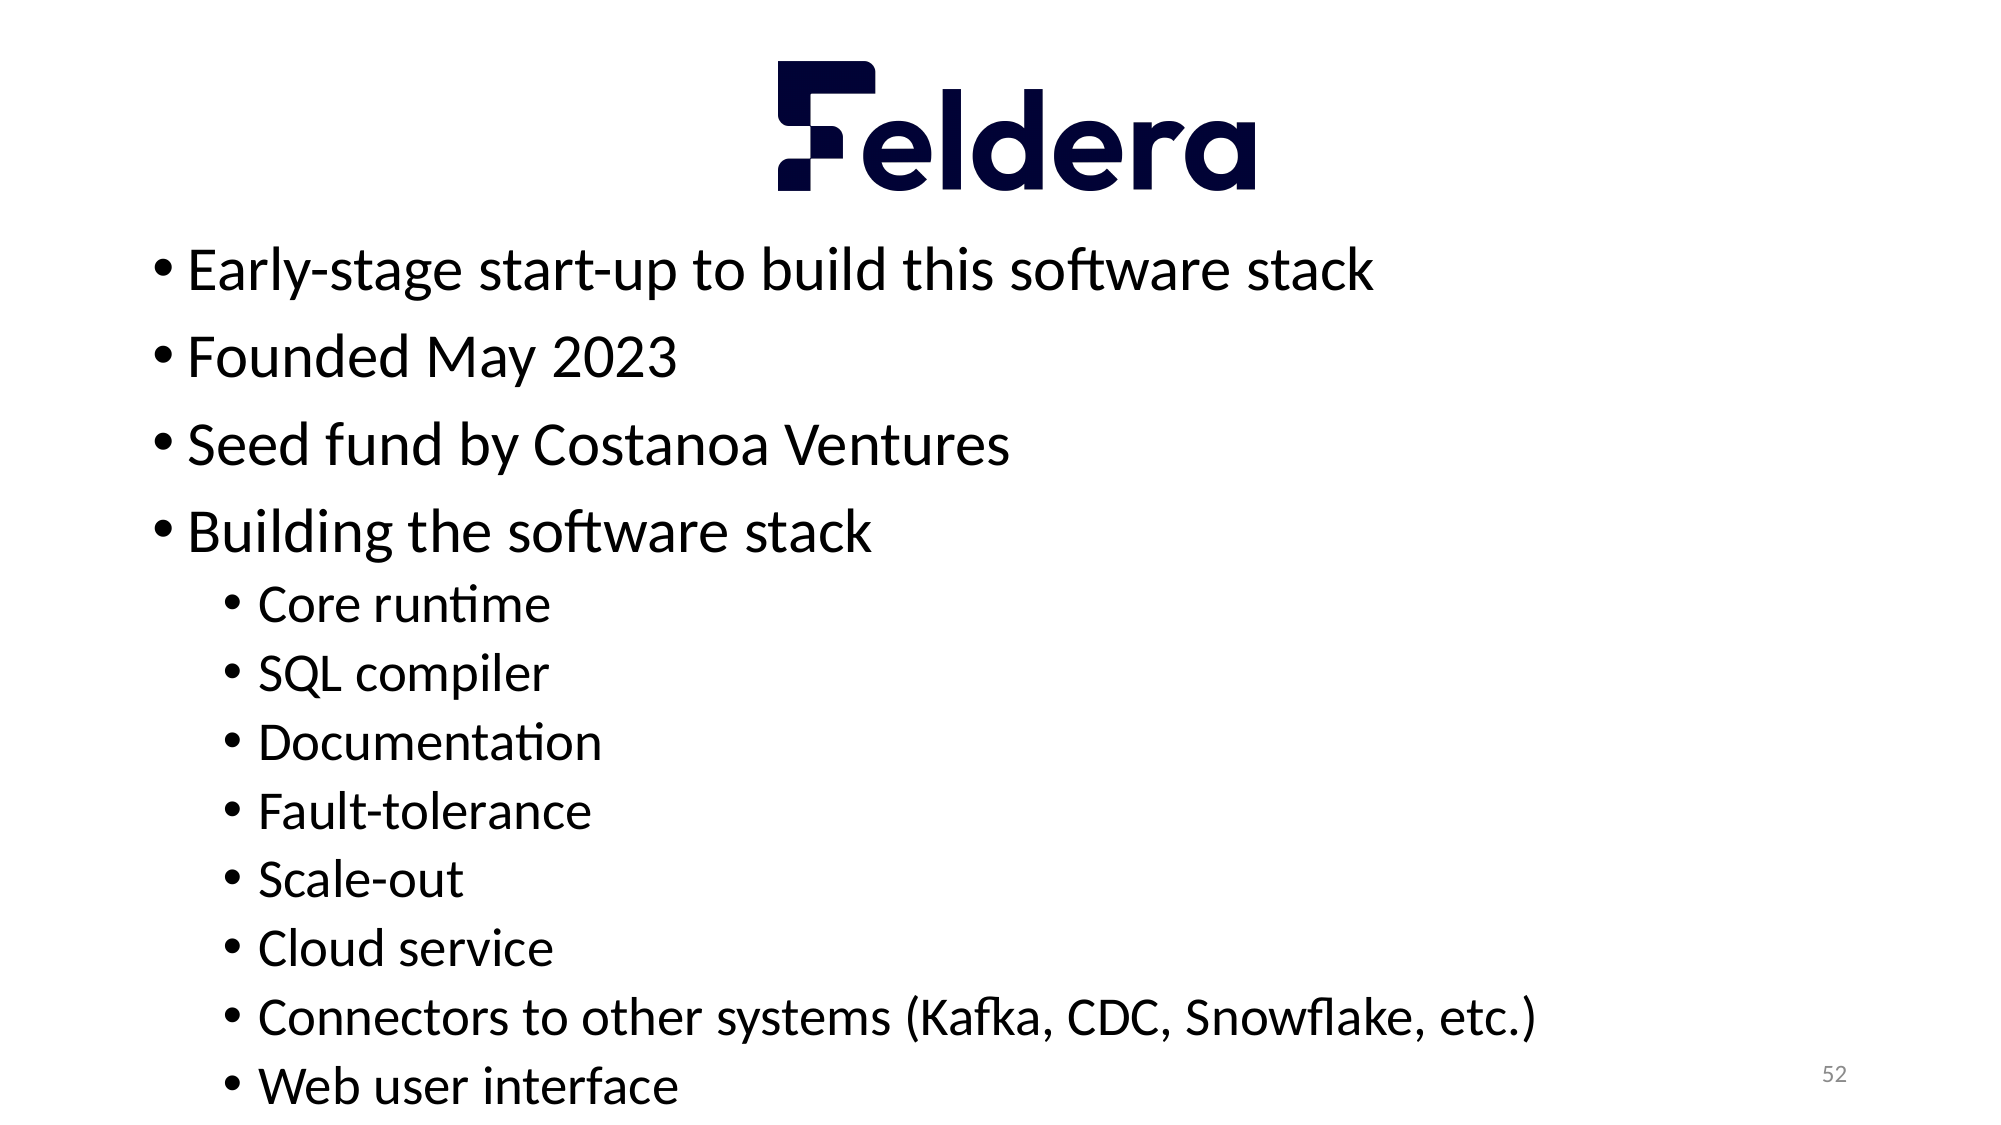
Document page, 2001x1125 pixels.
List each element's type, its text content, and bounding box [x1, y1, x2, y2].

list Early-stage start-up to build this software stack Founded May 2023 Seed fund by Costanoa Ventures Building the software stack Core runtime SQL compiler Documentation Fault-tolerance Scale-out Cloud service Connectors to other systems (Kafka, CDC, Snowflake, etc.) Web user interface [137, 229, 1959, 1125]
slide_number 52 [1798, 1042, 1863, 1103]
picture [778, 61, 1255, 191]
